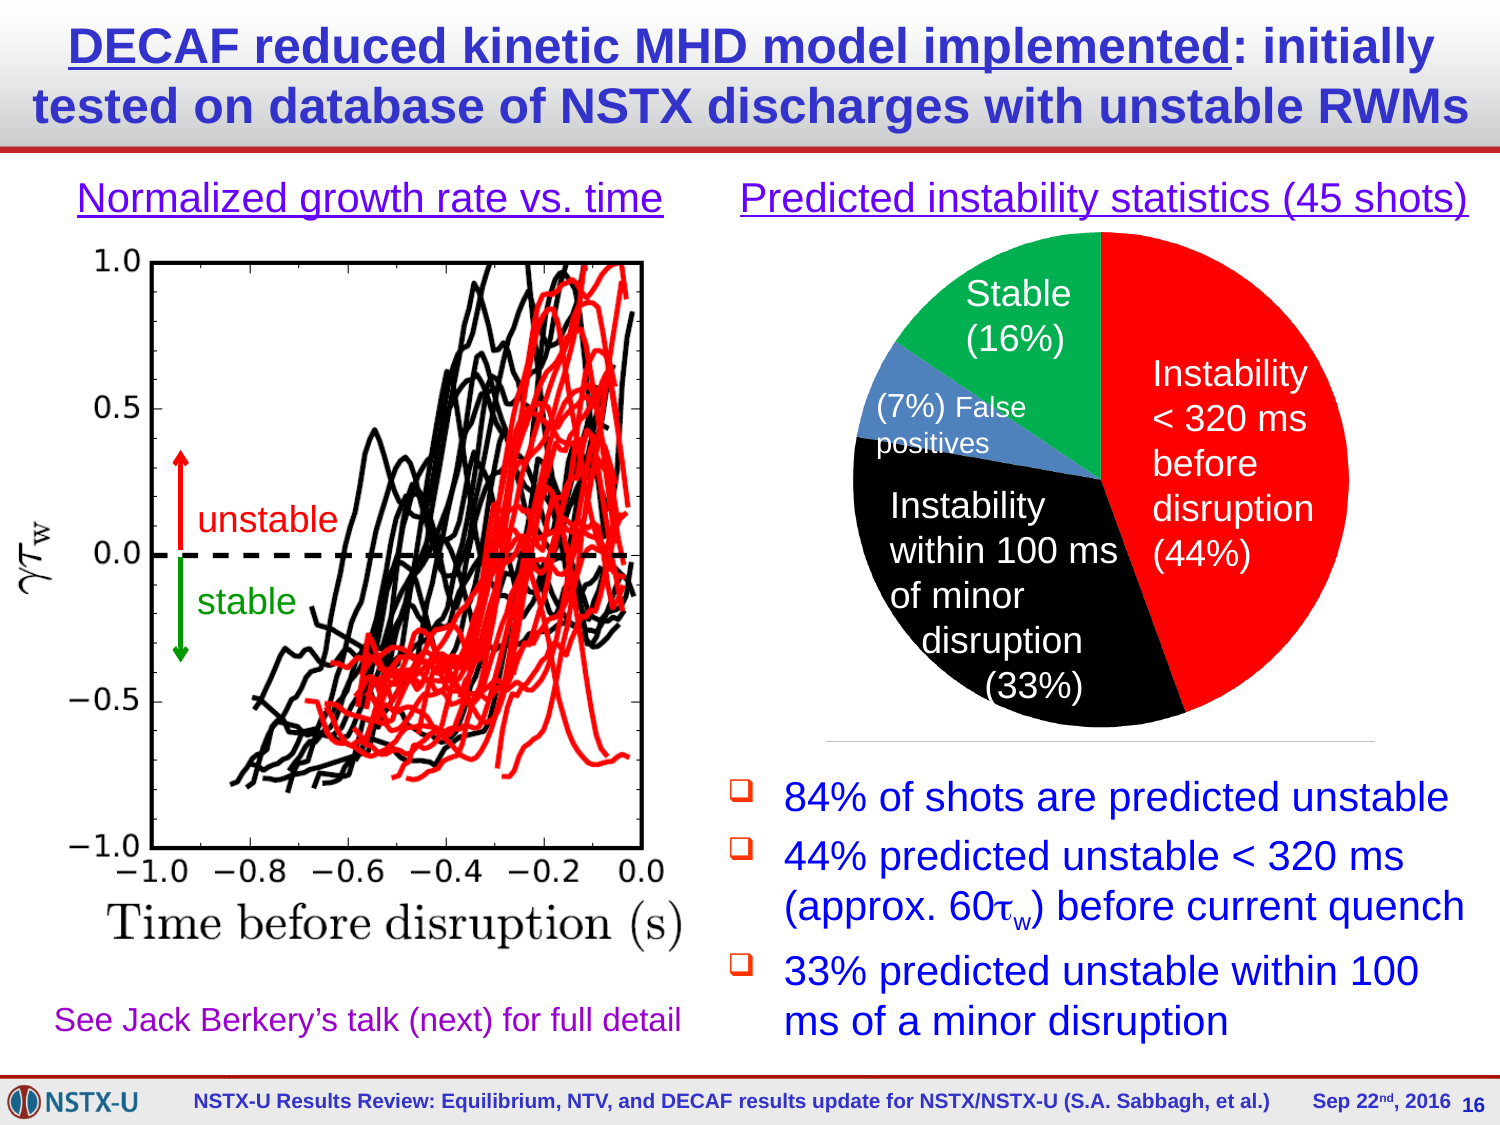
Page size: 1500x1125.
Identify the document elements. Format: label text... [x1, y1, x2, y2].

picture [11, 226, 804, 962]
text_box Normalized growth rate vs. time [76, 171, 665, 222]
picture [1368, 216, 1375, 743]
list 84% of shots are predicted unstable 44% predicted unstable < 320 ms (approx. 60tw) before current quench 33% predicted unstable within 100 ms of a minor disruption [712, 762, 1500, 1075]
title DECAF reduced kinetic MHD model implemented: initially tested on database of NSTX discharges with unstable RWMs [15, 17, 1488, 131]
text_box Predicted instability statistics (45 shots) [739, 171, 1469, 222]
text_box See Jack Berkery’s talk (next) for full detail [39, 990, 700, 1046]
picture [0, 1075, 1500, 1125]
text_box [824, 199, 1368, 766]
